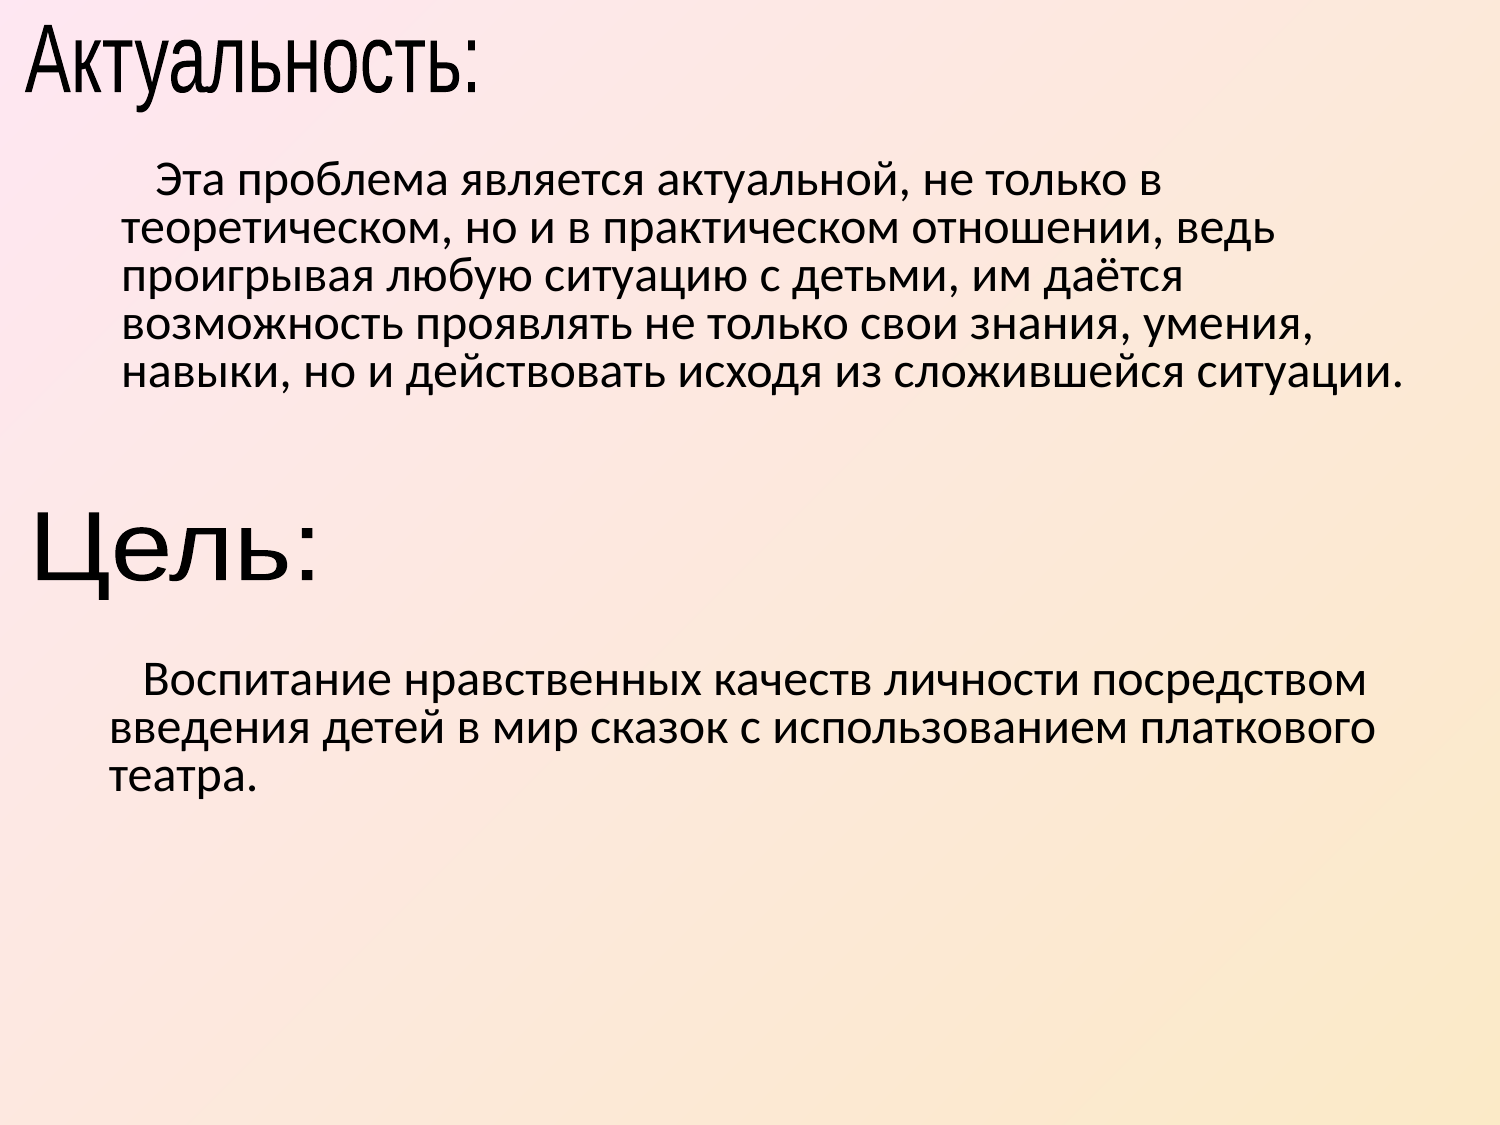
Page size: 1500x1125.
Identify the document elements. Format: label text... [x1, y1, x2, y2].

list Эта проблема является актуальной, не только в теоретическом, но и в практическом отношении, ведь проигрывая любую ситуацию с детьми, им даётся возможность проявлять не только свои знания, умения, навыки, но и действовать исходя из сложившейся ситуации. [50, 149, 1438, 488]
list Воспитание нравственных качеств личности посредством введения детей в мир сказок с использованием платкового театра. [37, 650, 1475, 1068]
